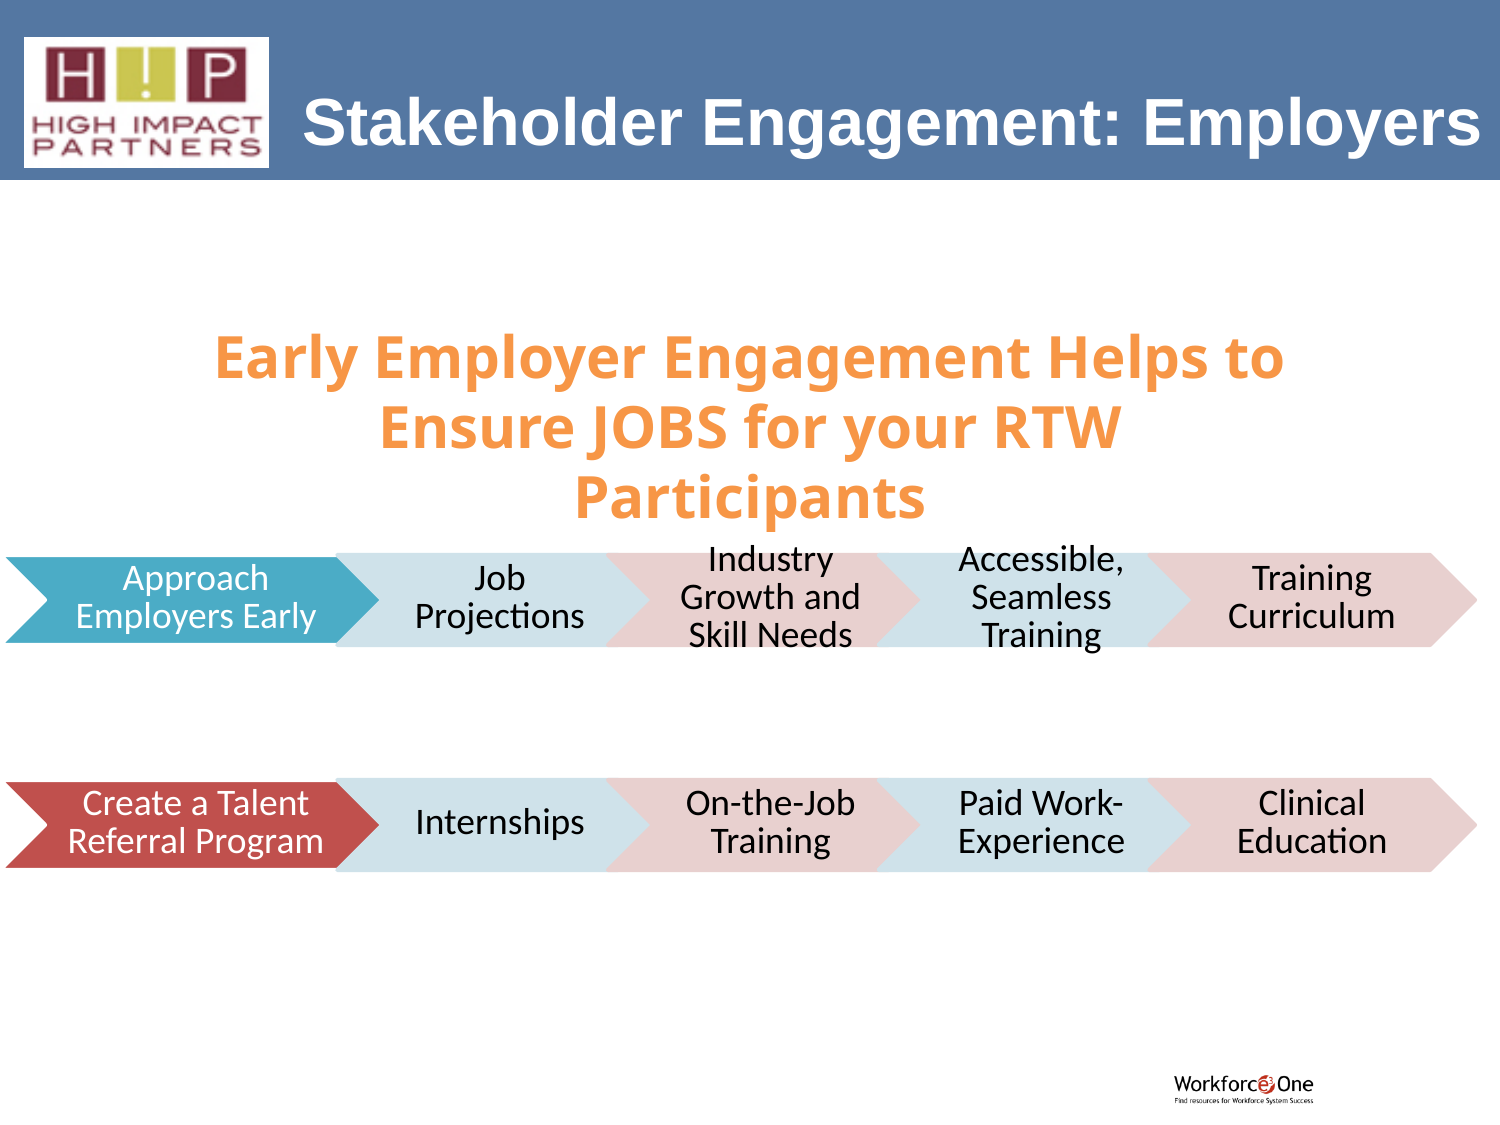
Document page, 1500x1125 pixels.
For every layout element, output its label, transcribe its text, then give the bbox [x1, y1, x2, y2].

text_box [0, 487, 1476, 938]
picture [1162, 1049, 1325, 1125]
picture [24, 37, 269, 168]
text_box Early Employer Engagement Helps to Ensure JOBS for your RTW Participants [187, 312, 1313, 485]
text_box Stakeholder Engagement: Employers [287, 71, 1500, 166]
